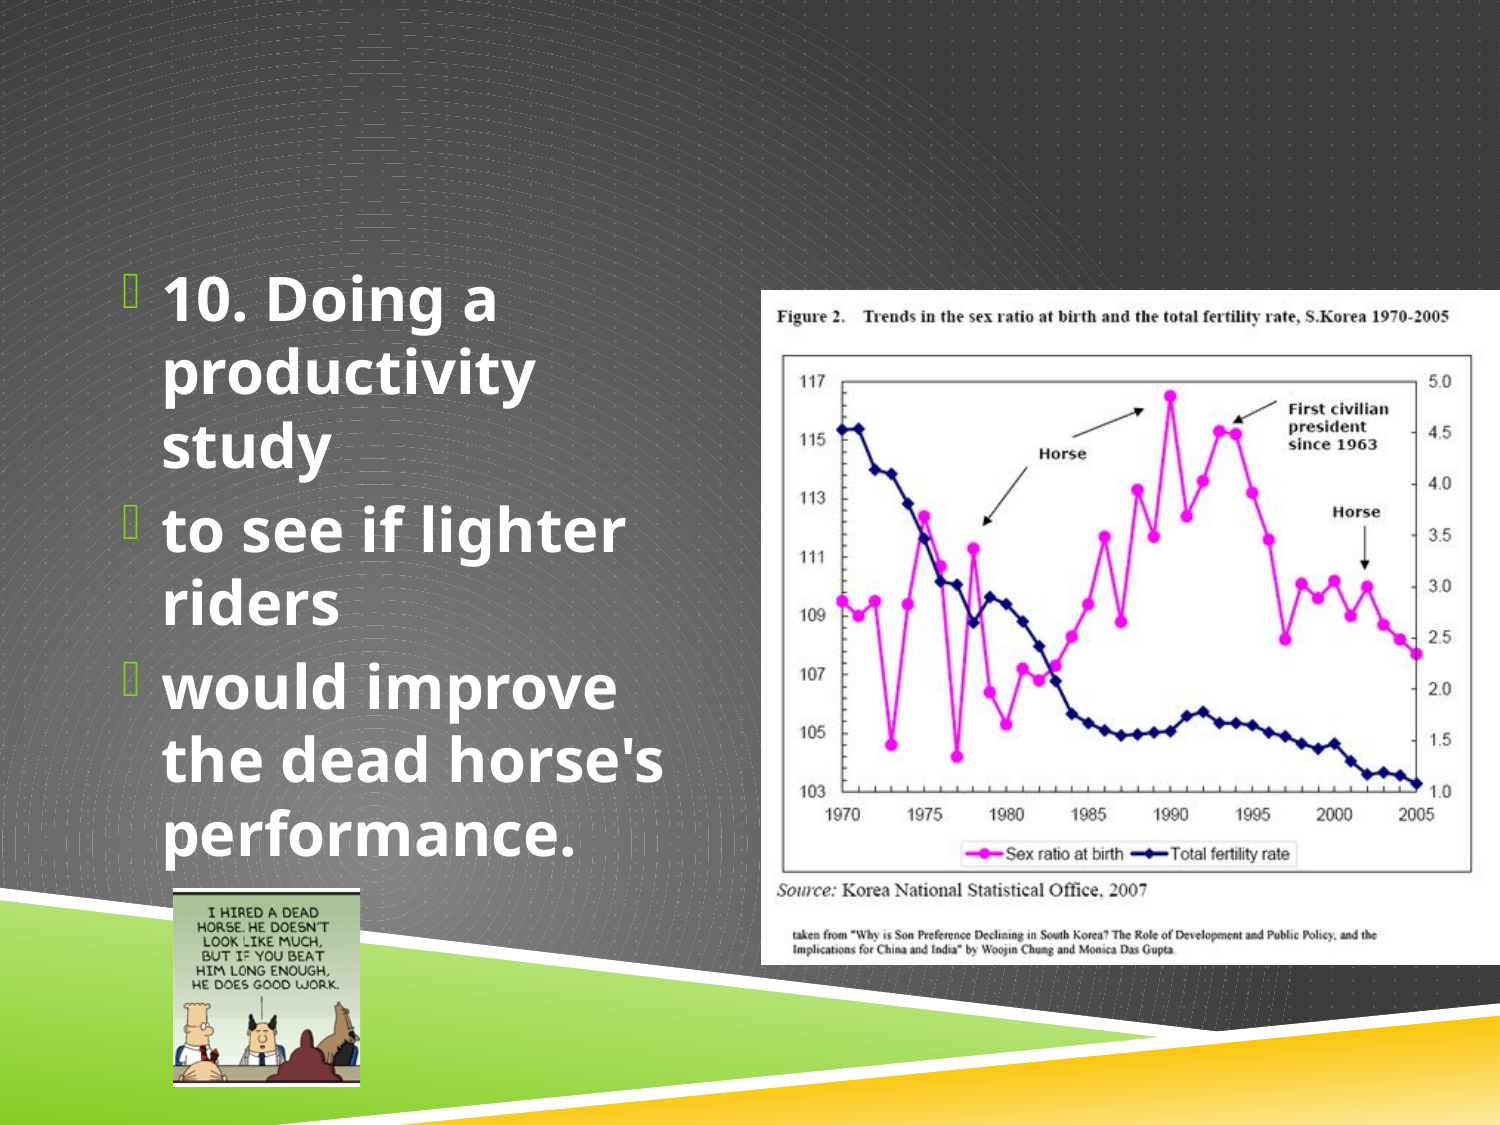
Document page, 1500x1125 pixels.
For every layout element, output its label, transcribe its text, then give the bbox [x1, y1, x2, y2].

list 10. Doing a productivity study to see if lighter riders would improve the dead horse's performance. [112, 251, 713, 888]
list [172, 887, 361, 1087]
picture [761, 290, 1500, 965]
